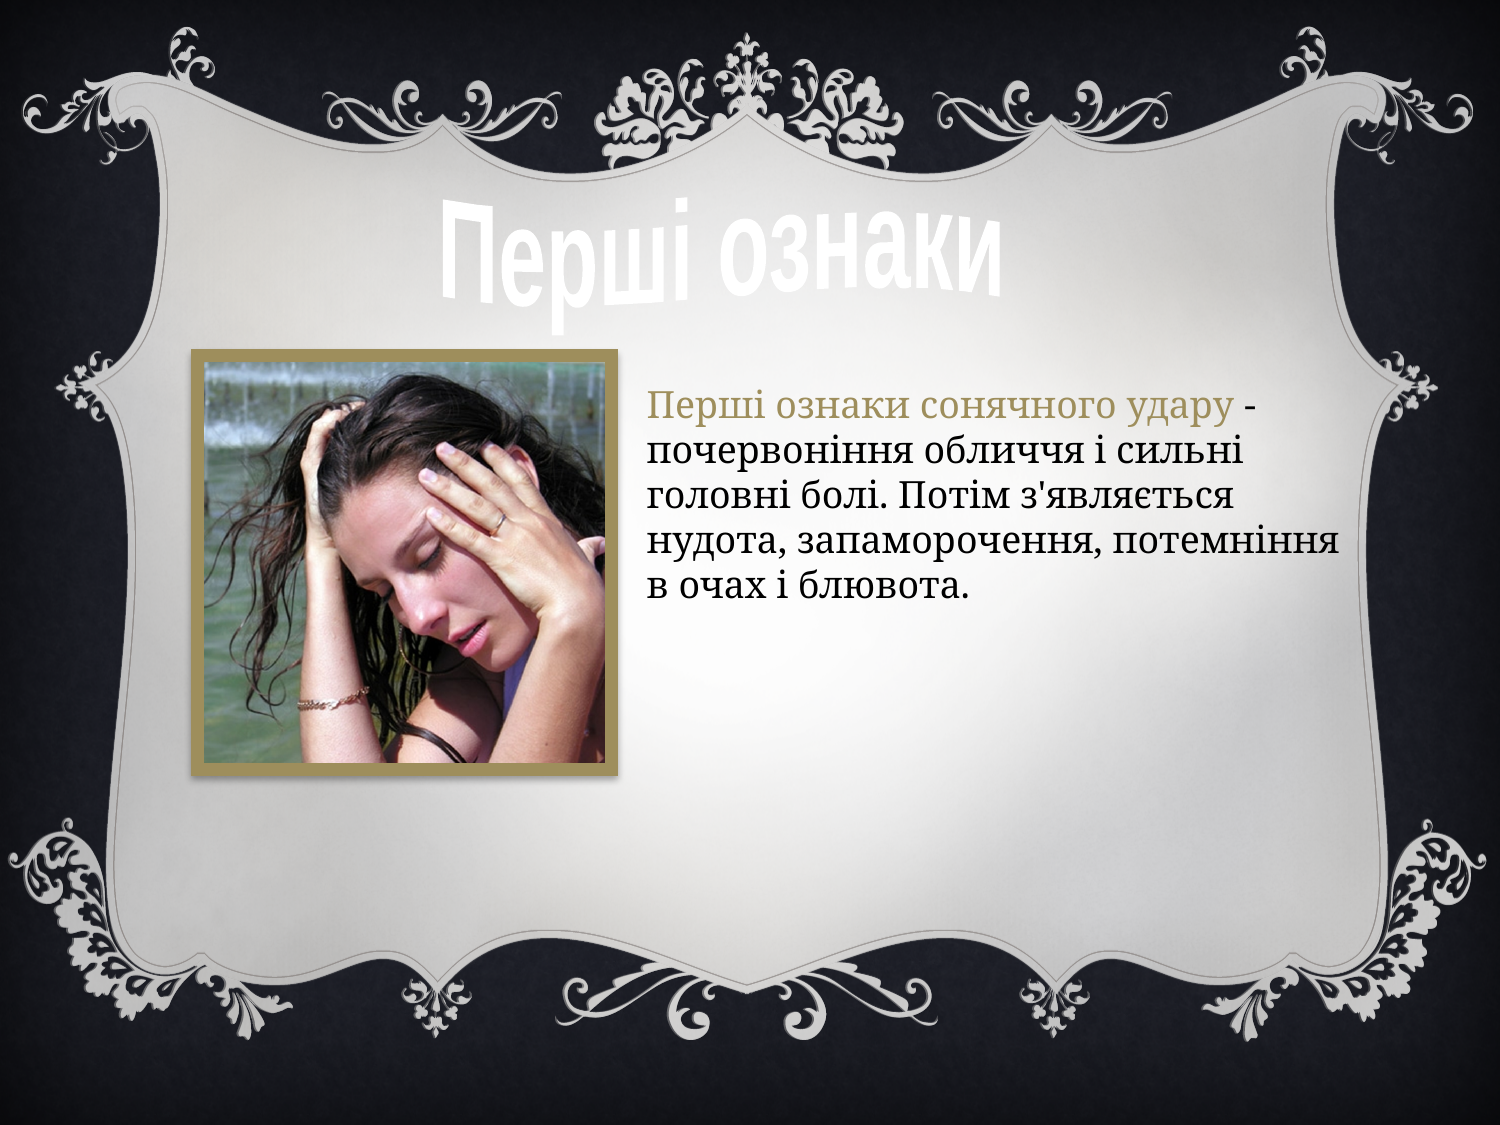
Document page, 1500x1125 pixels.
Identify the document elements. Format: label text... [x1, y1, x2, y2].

picture [0, 0, 1500, 1125]
text_box Перші ознаки сонячного удару - почервоніння обличчя і сильні головні болі. Потім з'являється нудота, запаморочення, потемніння в очах і блювота. [631, 373, 1382, 614]
